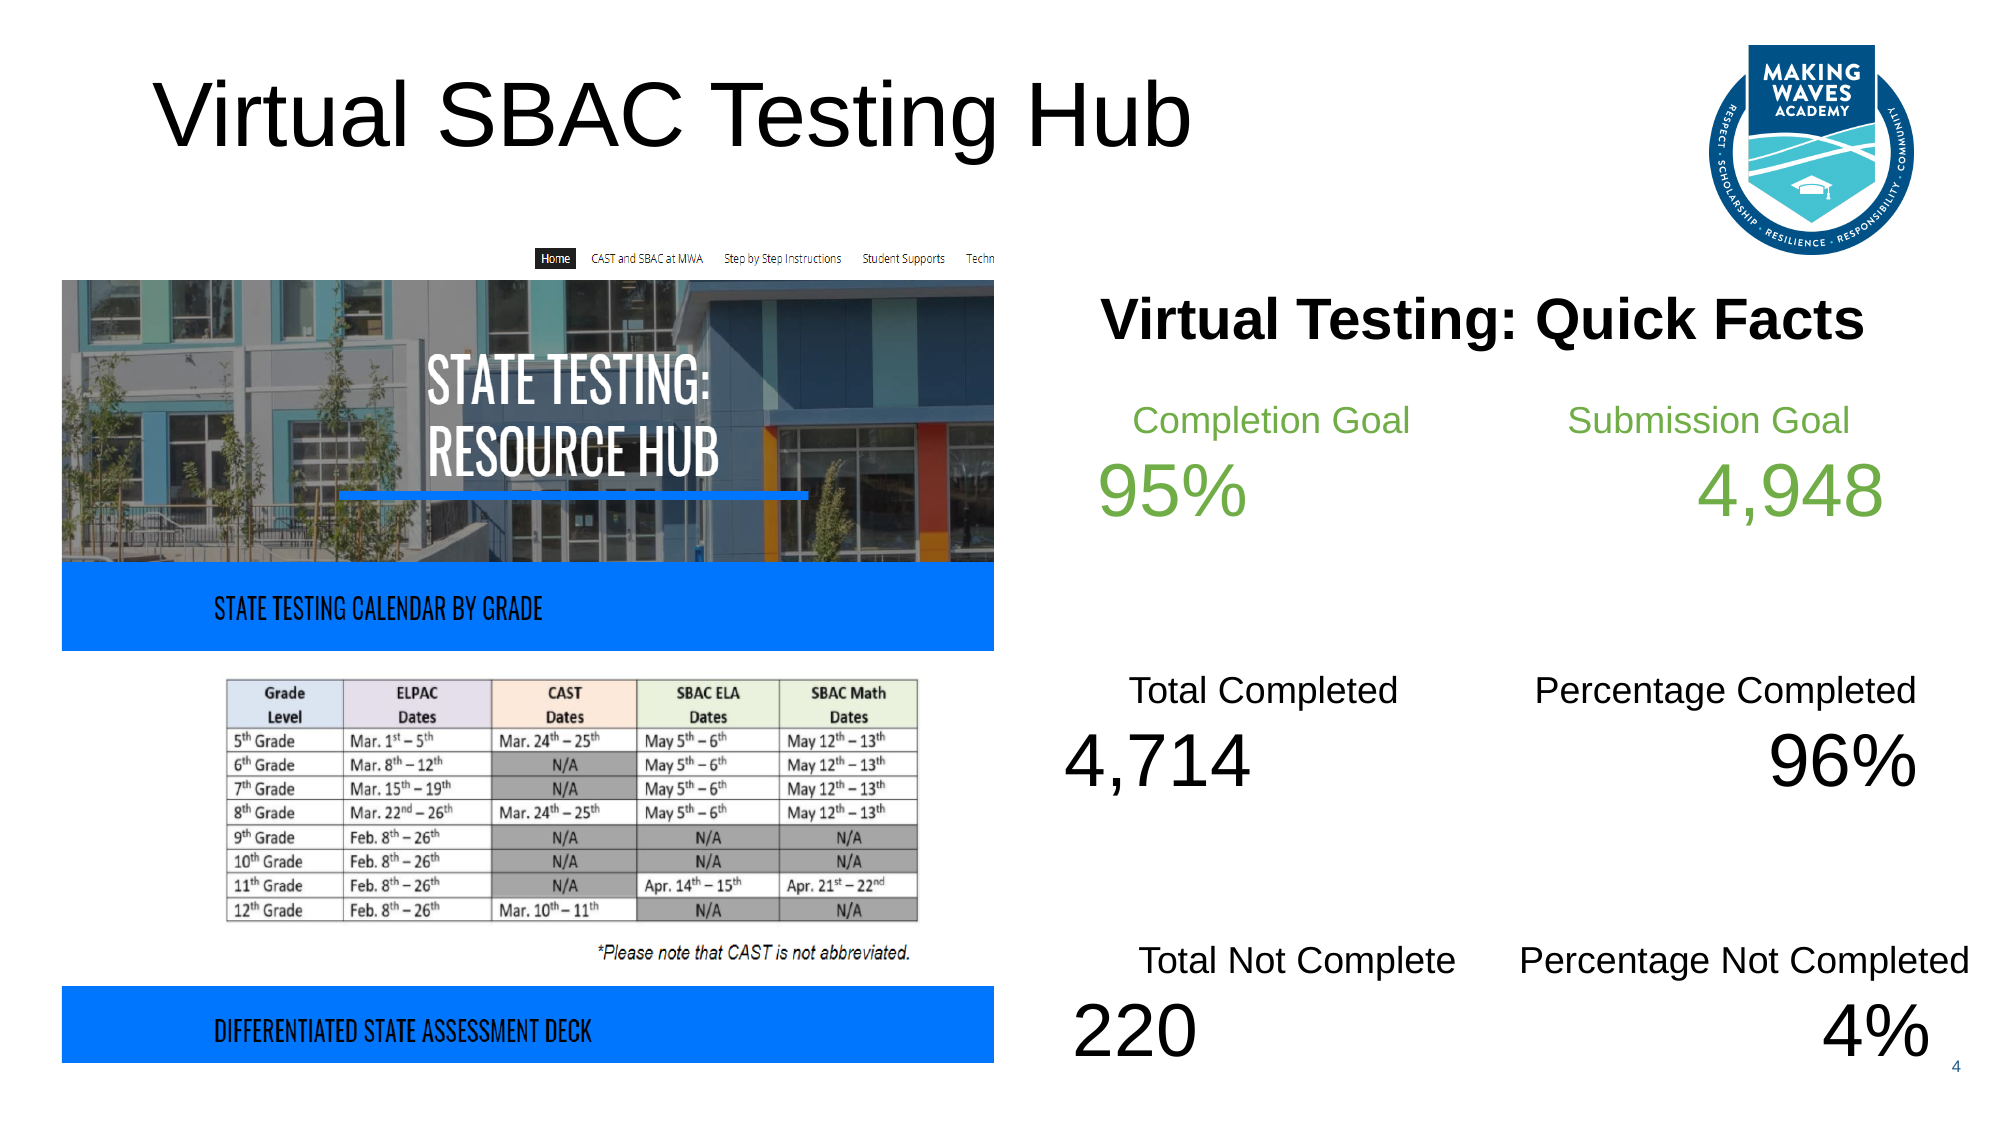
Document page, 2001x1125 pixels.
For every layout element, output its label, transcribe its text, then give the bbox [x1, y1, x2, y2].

picture [61, 221, 995, 1063]
text_box Virtual Testing: Quick Facts Completion Goal Submission Goal 95% 4,948 Total Completed Percentage Completed 4,714 96% Total Not Complete Percentage Not Completed 220 4% [993, 266, 1990, 1125]
title Virtual SBAC Testing Hub [137, 59, 1863, 266]
picture [1708, 45, 1914, 255]
